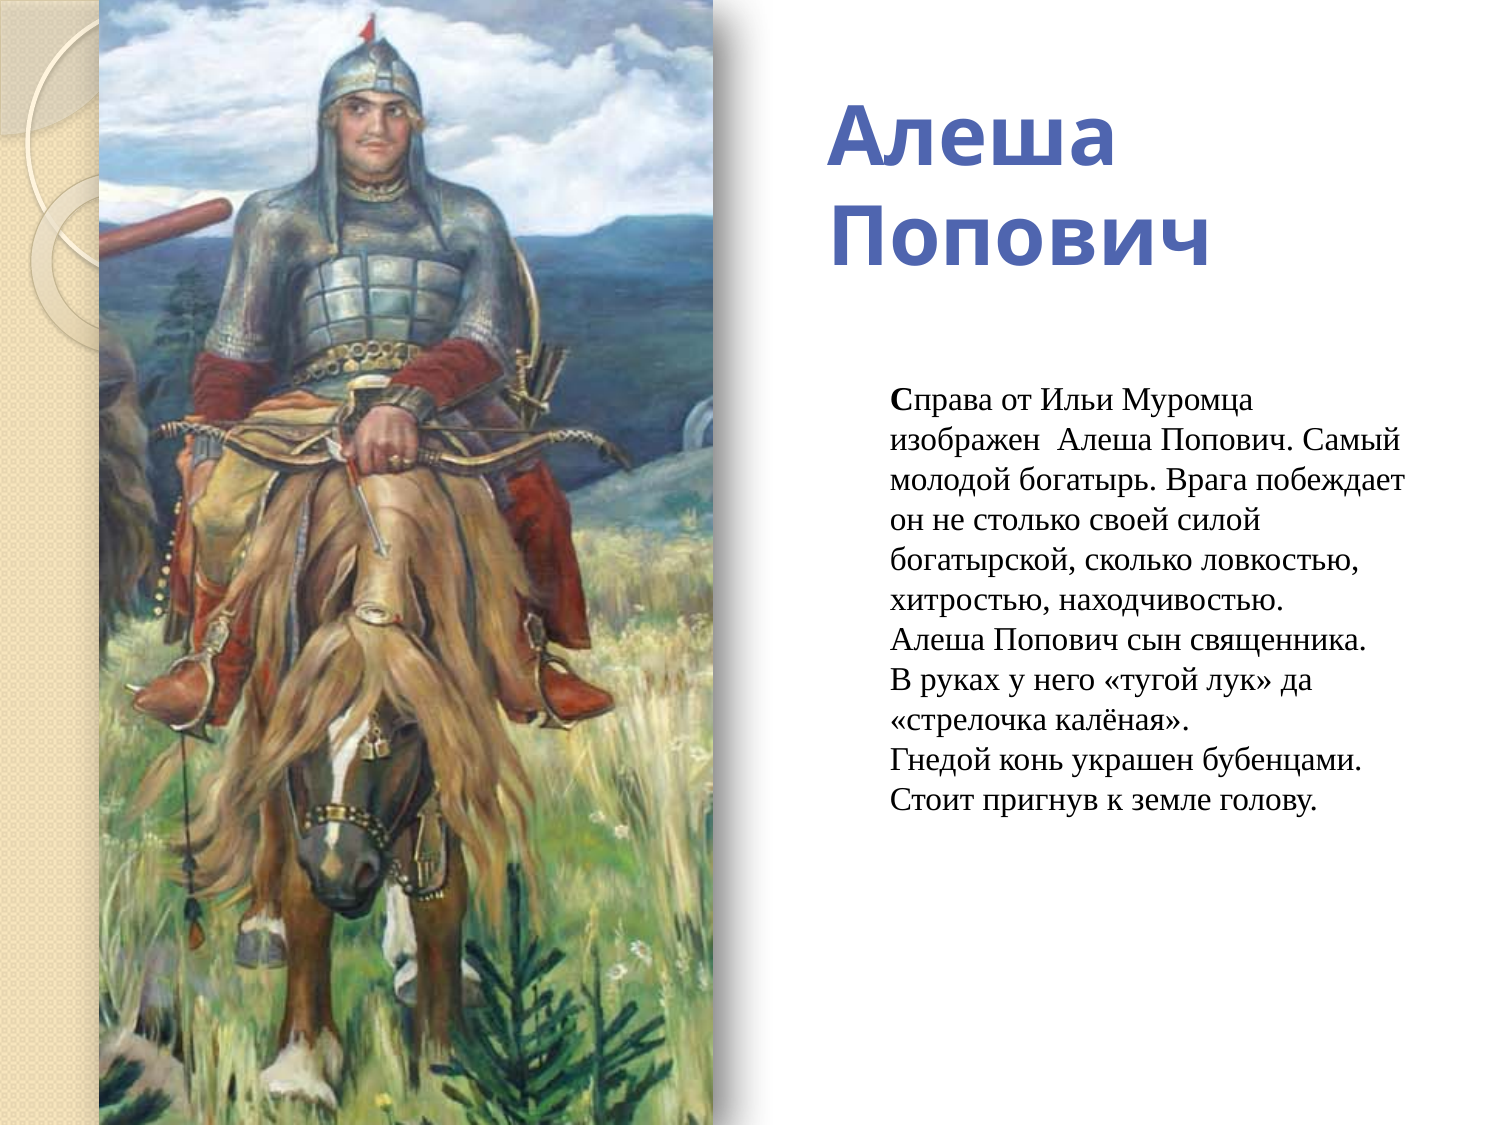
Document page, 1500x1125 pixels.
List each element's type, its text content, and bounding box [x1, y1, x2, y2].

text_box Алеша Попович [812, 74, 1450, 290]
picture [99, 0, 713, 1125]
title Справа от Ильи Муромца изображен Алеша Попович. Самый молодой богатырь. Врага побеждает он не столько своей силой богатырской, сколько ловкостью, хитростью, находчивостью. Алеша Попович сын священника. В руках у него «тугой лук» да «стрелочка калёная». Гнедой конь украшен бубенцами. Стоит пригнув к земле голову. [875, 290, 1425, 1075]
